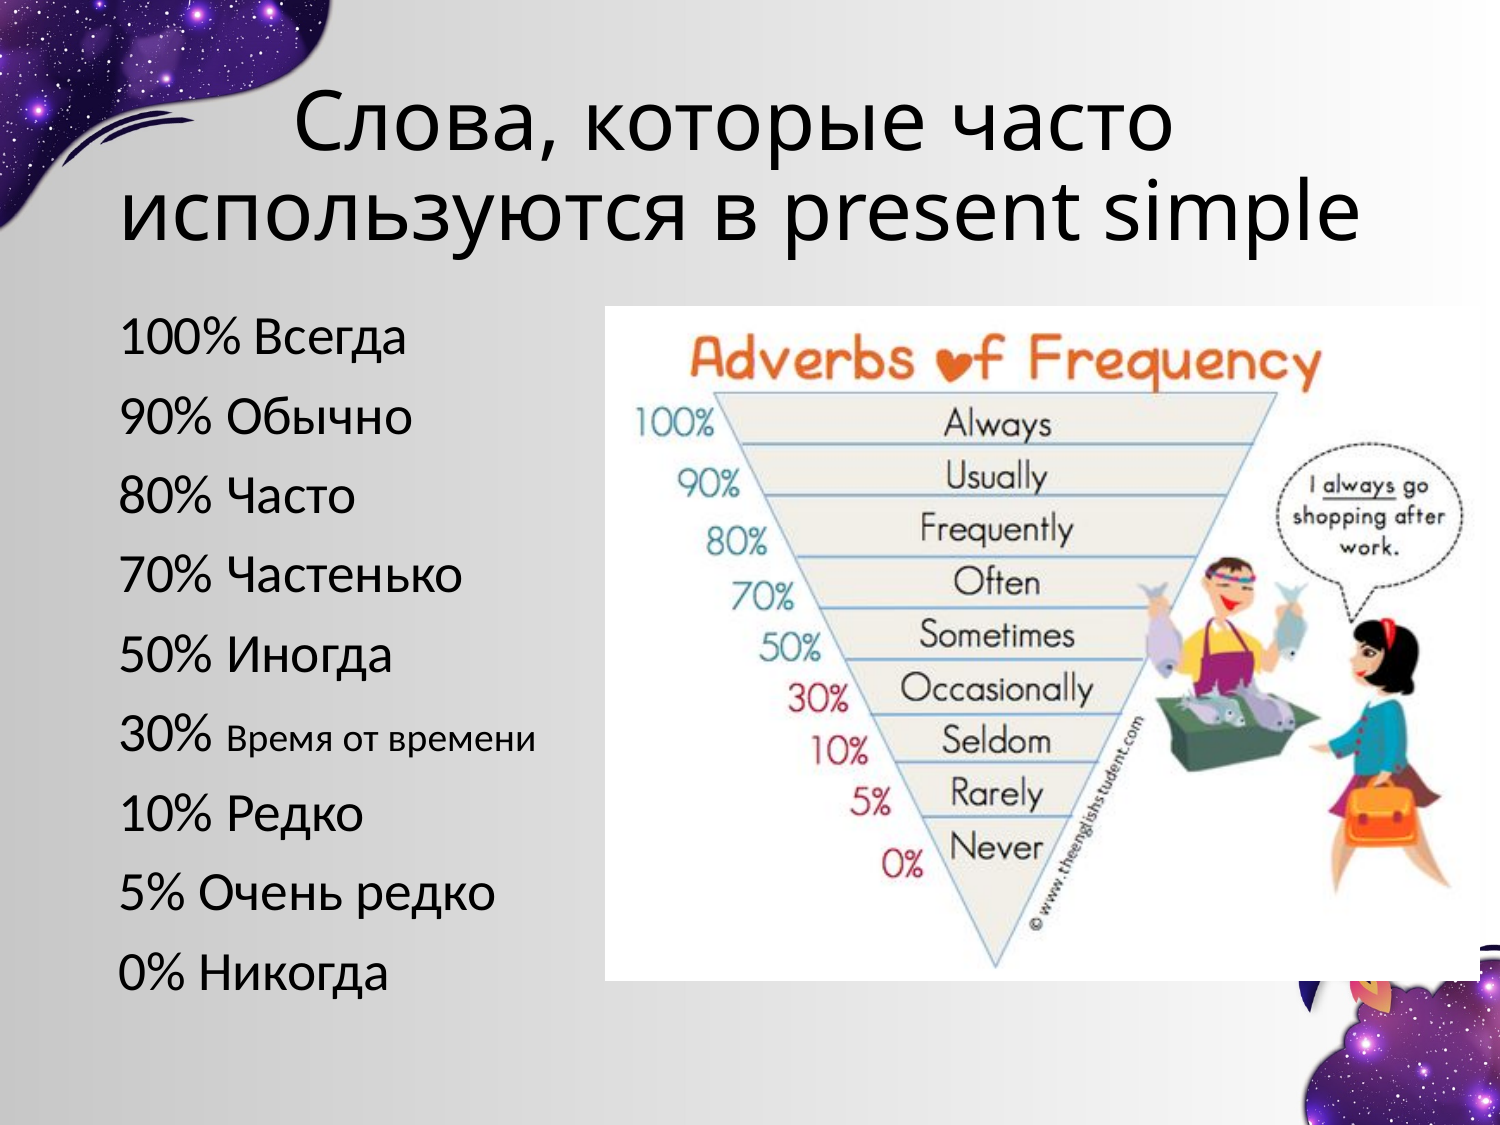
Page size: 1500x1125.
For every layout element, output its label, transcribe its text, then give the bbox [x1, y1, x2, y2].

picture [0, 0, 1500, 1125]
list 100% Всегда 90% Обычно 80% Часто 70% Частенько 50% Иногда 30% Время от времени 10% Редко 5% Очень редко 0% Никогда [103, 299, 1397, 1014]
title Слова, которые часто используются в present simple [103, 59, 1397, 278]
